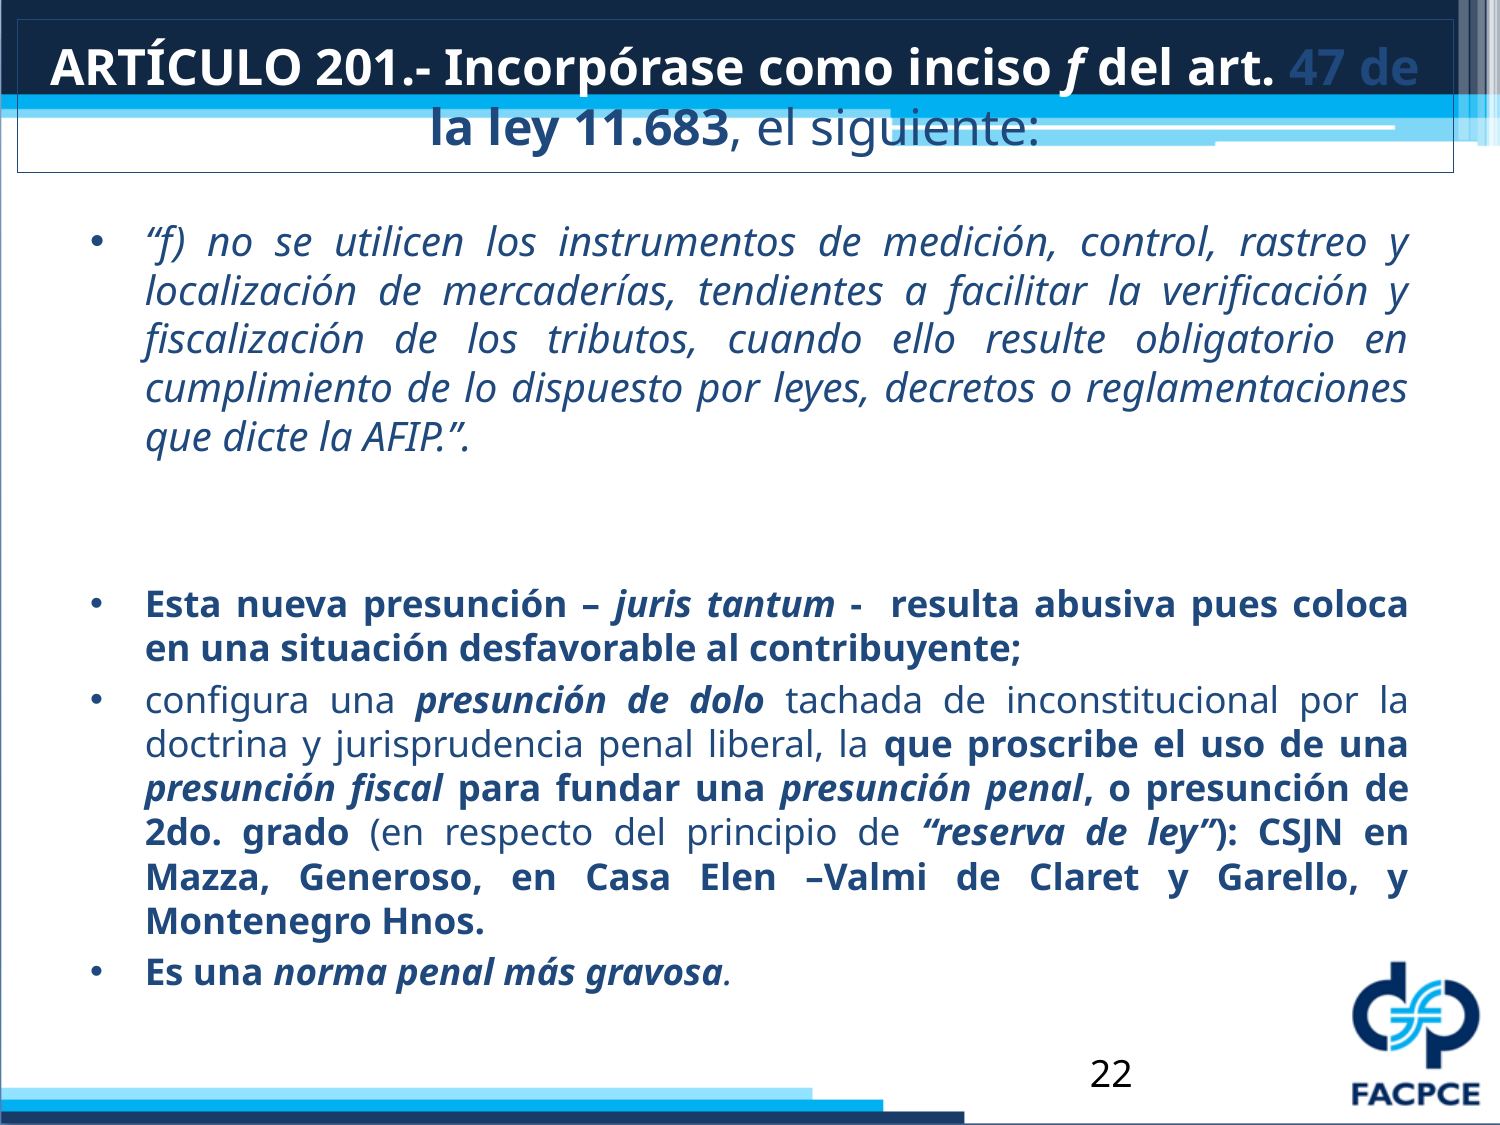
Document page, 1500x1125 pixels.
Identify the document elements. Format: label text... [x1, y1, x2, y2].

slide_number 22 [1074, 1042, 1425, 1103]
list “f) no se utilicen los instrumentos de medición, control, rastreo y localización de mercaderías, tendientes a facilitar la verificación y fiscalización de los tributos, cuando ello resulte obligatorio en cumplimiento de lo dispuesto por leyes, decretos o reglamentaciones que dicte la AFIP.”. Esta nueva presunción – juris tantum - resulta abusiva pues coloca en una situación desfavorable al contribuyente; configura una presunción de dolo tachada de inconstitucional por la doctrina y jurisprudencia penal liberal, la que proscribe el uso de una presunción fiscal para fundar una presunción penal, o presunción de 2do. grado (en respecto del principio de “reserva de ley”): CSJN en Mazza, Generoso, en Casa Elen –Valmi de Claret y Garello, y Montenegro Hnos. Es una norma penal más gravosa. [75, 208, 1425, 1005]
picture [0, 0, 1500, 1125]
title ARTÍCULO 201.- Incorpórase como inciso f del art. 47 de la ley 11.683, el siguiente: [17, 19, 1454, 173]
